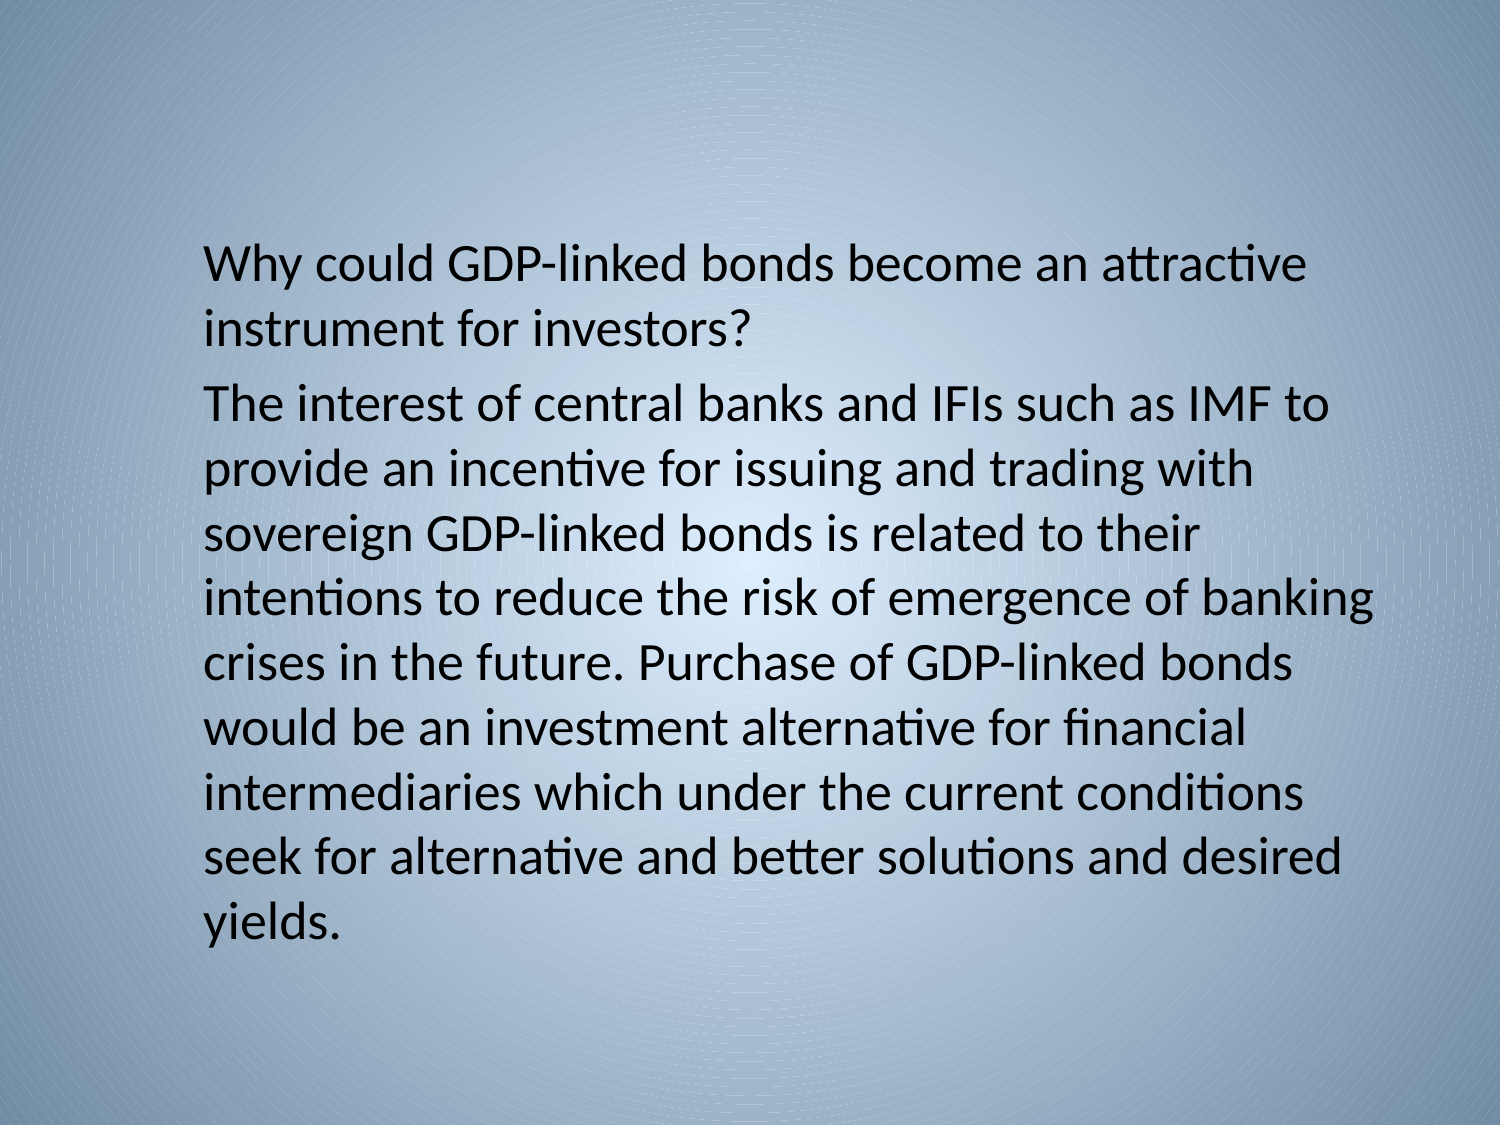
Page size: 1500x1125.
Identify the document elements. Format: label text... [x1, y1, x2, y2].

list Why could GDP-linked bonds become an attractive instrument for investors? The interest of central banks and IFIs such as IMF to provide an incentive for issuing and trading with sovereign GDP-linked bonds is related to their intentions to reduce the risk of emergence of banking crises in the future. Purchase of GDP-linked bonds would be an investment alternative for financial intermediaries which under the current conditions seek for alternative and better solutions and desired yields. [75, 219, 1425, 963]
